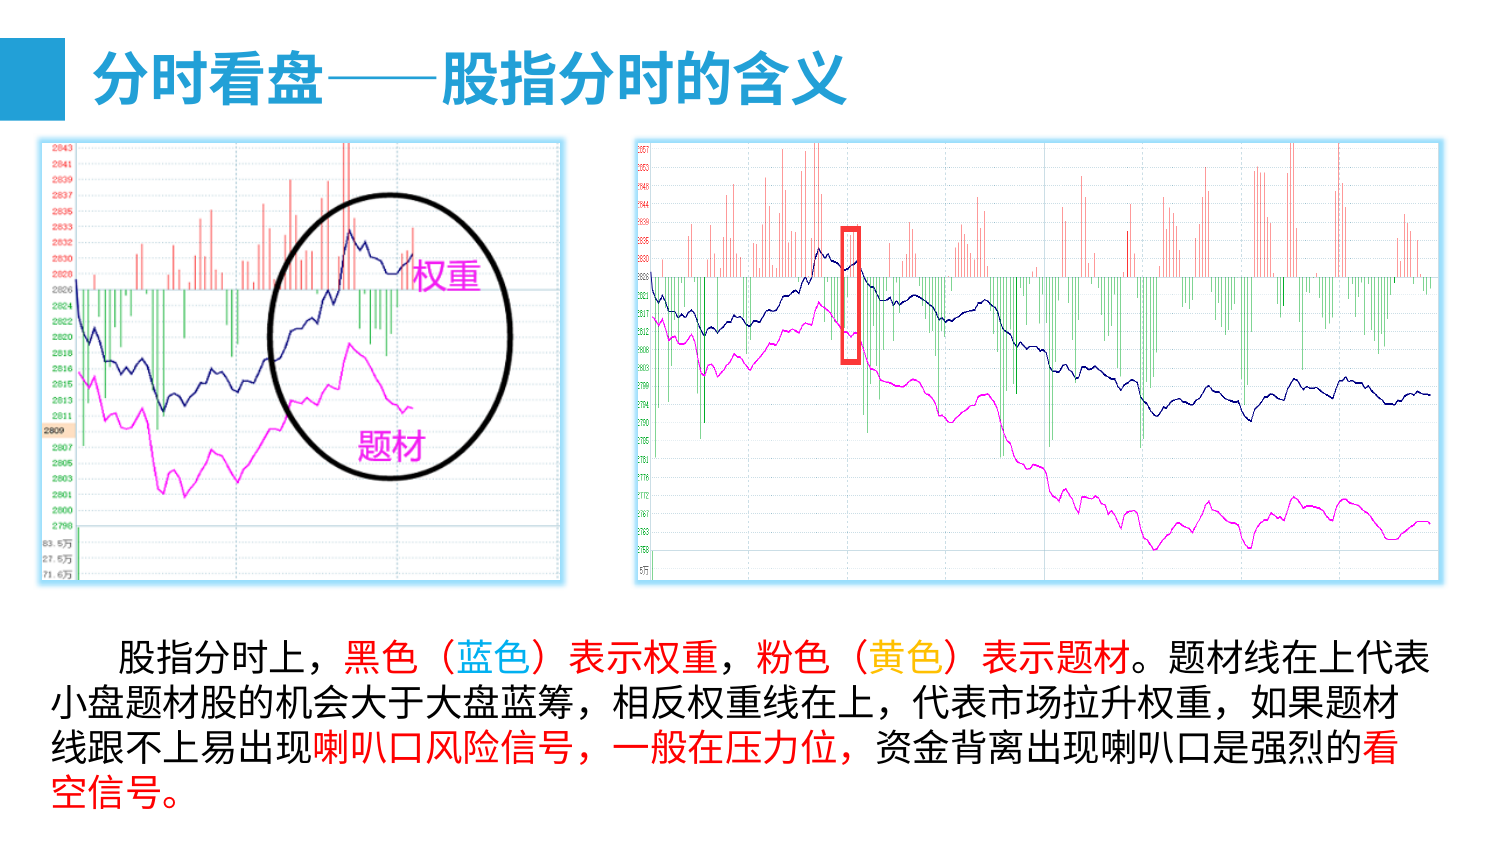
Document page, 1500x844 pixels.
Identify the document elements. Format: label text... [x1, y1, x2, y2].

text_box 股指分时上，黑色（蓝色）表示权重，粉色（黄色）表示题材。题材线在上代表小盘题材股的机会大于大盘蓝筹，相反权重线在上，代表市场拉升权重，如果题材线跟不上易出现喇叭口风险信号，一般在压力位，资金背离出现喇叭口是强烈的看空信号。 [35, 626, 1450, 822]
text_box [0, 36, 67, 123]
picture [638, 142, 1440, 581]
picture [42, 142, 560, 581]
text_box 分时看盘——股指分时的含义 [77, 35, 864, 120]
